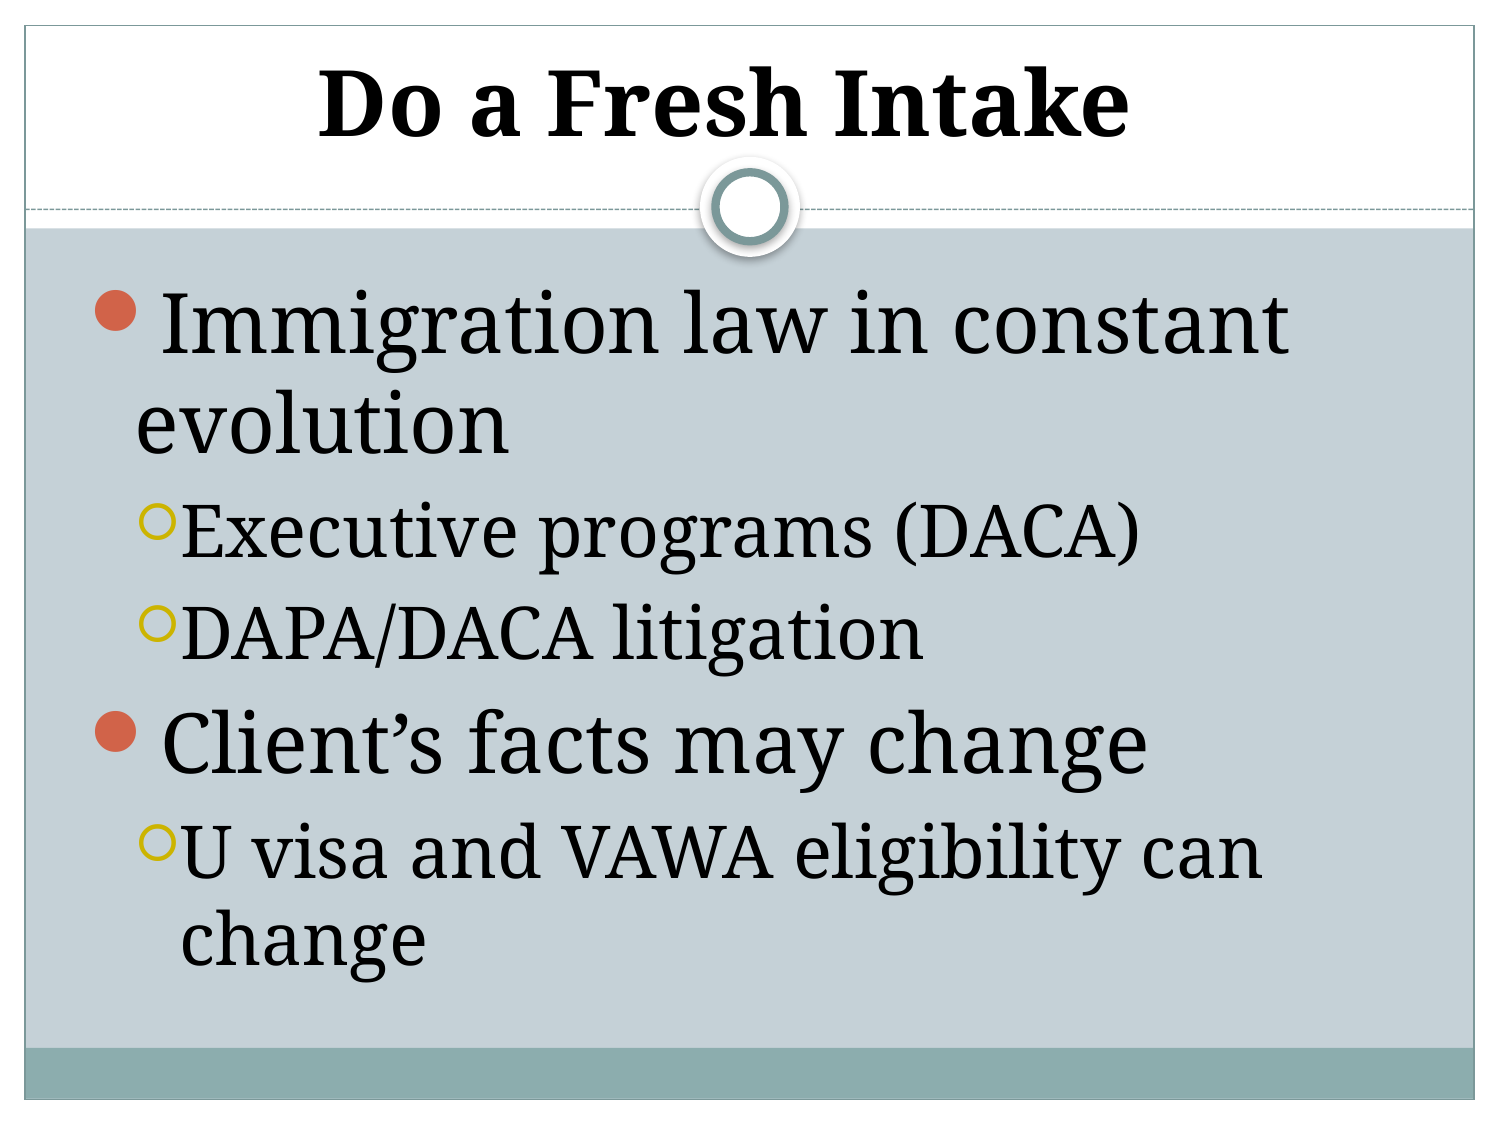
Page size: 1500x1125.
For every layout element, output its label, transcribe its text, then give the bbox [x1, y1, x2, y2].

list Immigration law in constant evolution Executive programs (DACA) DAPA/DACA litigation Client’s facts may change U visa and VAWA eligibility can change [75, 262, 1425, 1038]
title Do a Fresh Intake [49, 37, 1450, 162]
